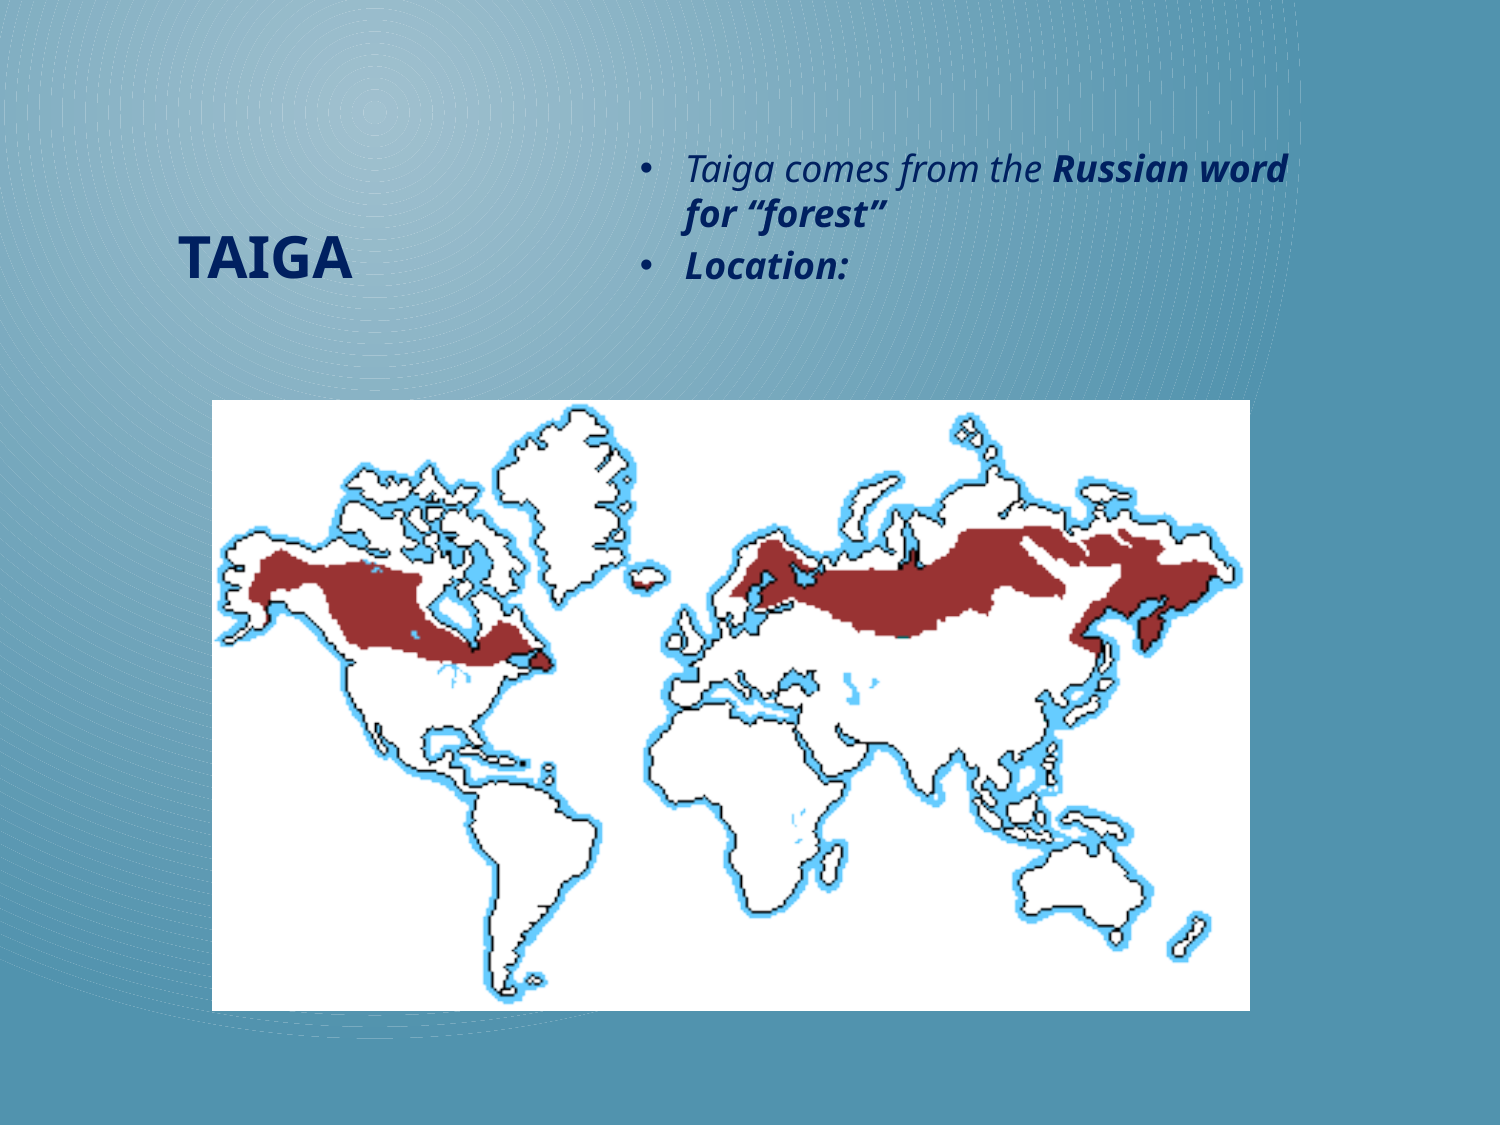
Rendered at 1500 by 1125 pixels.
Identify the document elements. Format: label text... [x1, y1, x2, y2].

list Taiga comes from the Russian word for “forest” Location: [624, 137, 1318, 309]
picture [212, 399, 1251, 1011]
title Taiga [162, 212, 503, 320]
